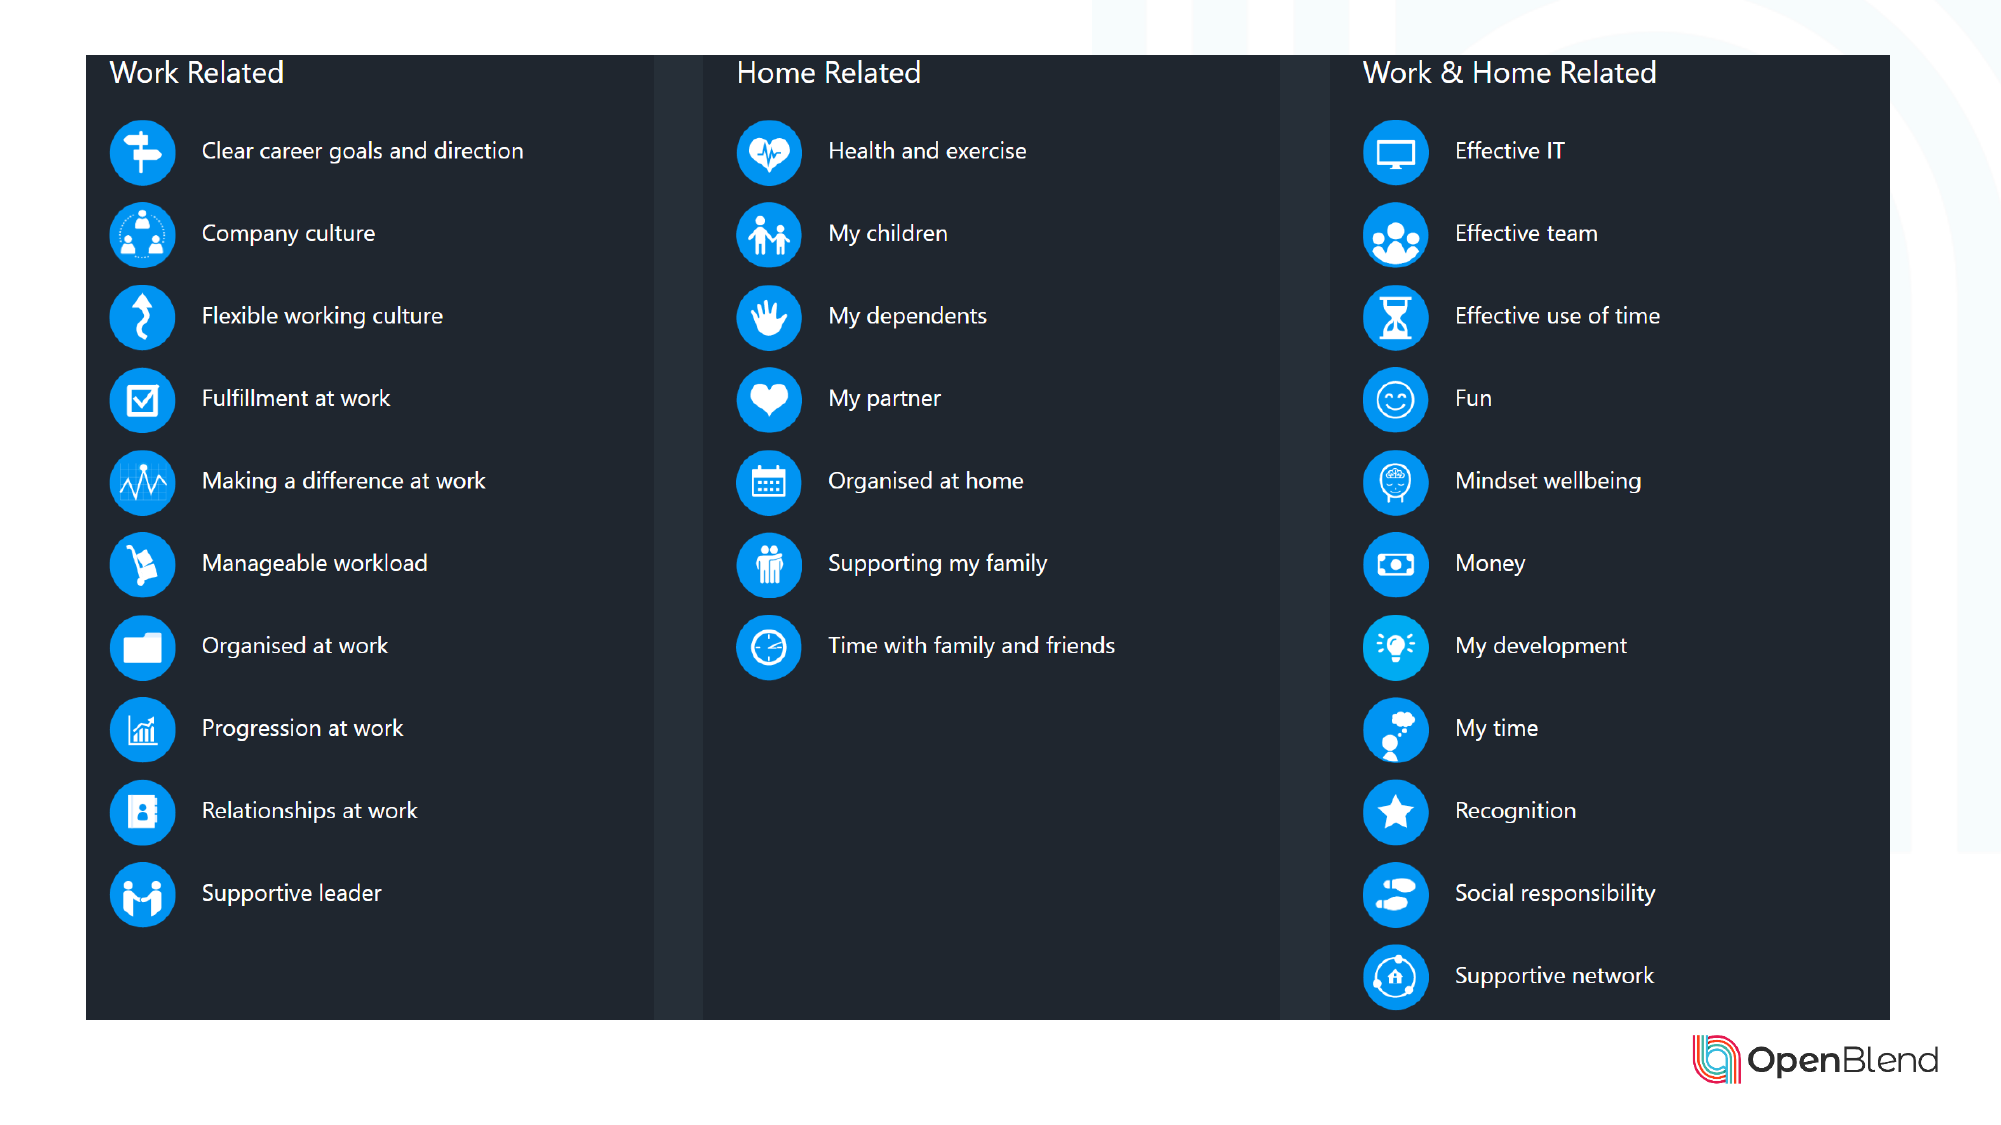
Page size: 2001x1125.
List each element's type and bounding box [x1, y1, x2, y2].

picture [86, 55, 1959, 1102]
